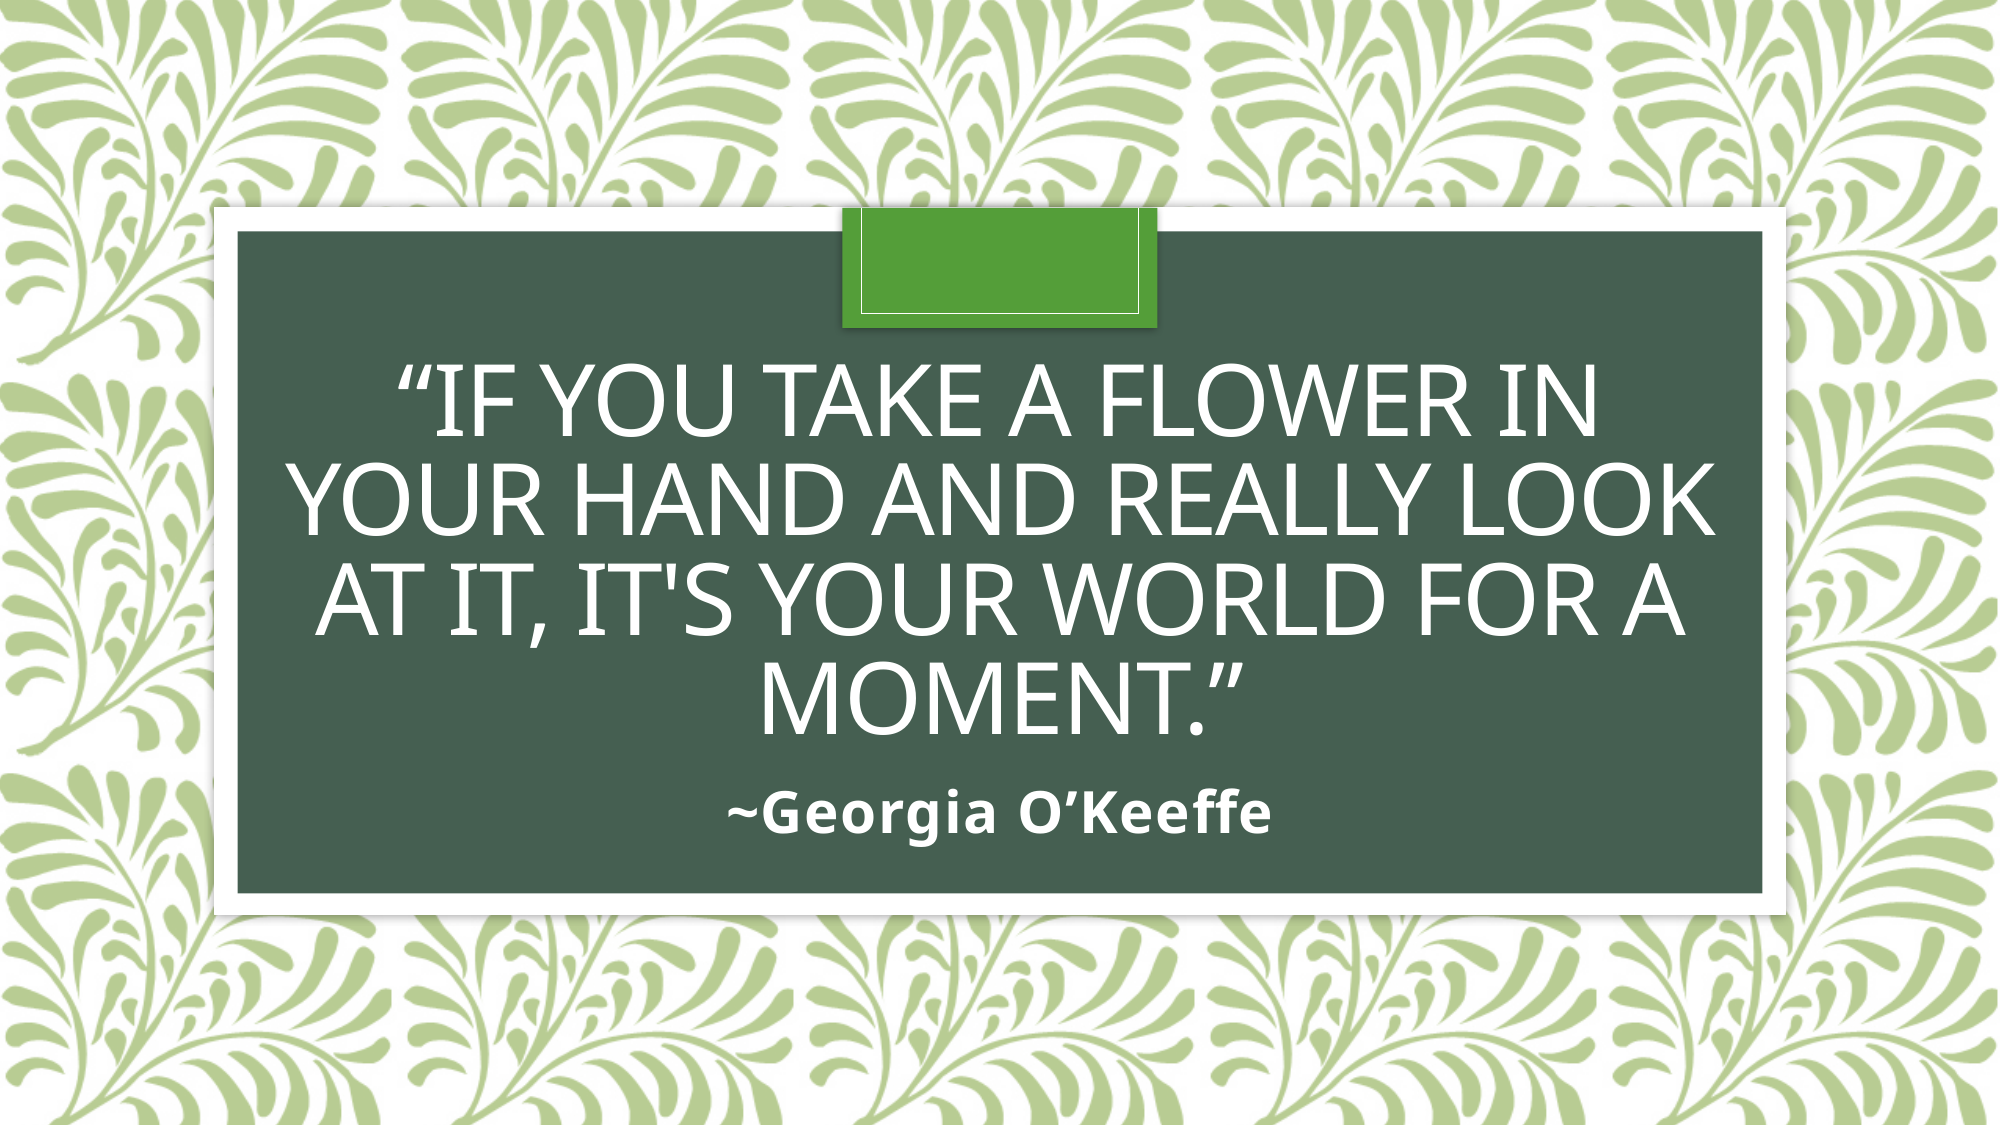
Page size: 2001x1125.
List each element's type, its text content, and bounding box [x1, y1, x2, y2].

subtitle ~Georgia O’Keeffe [256, 768, 1745, 844]
title “If you take a flower in your hand and really look at it, it's your world for a moment.” [256, 343, 1744, 768]
